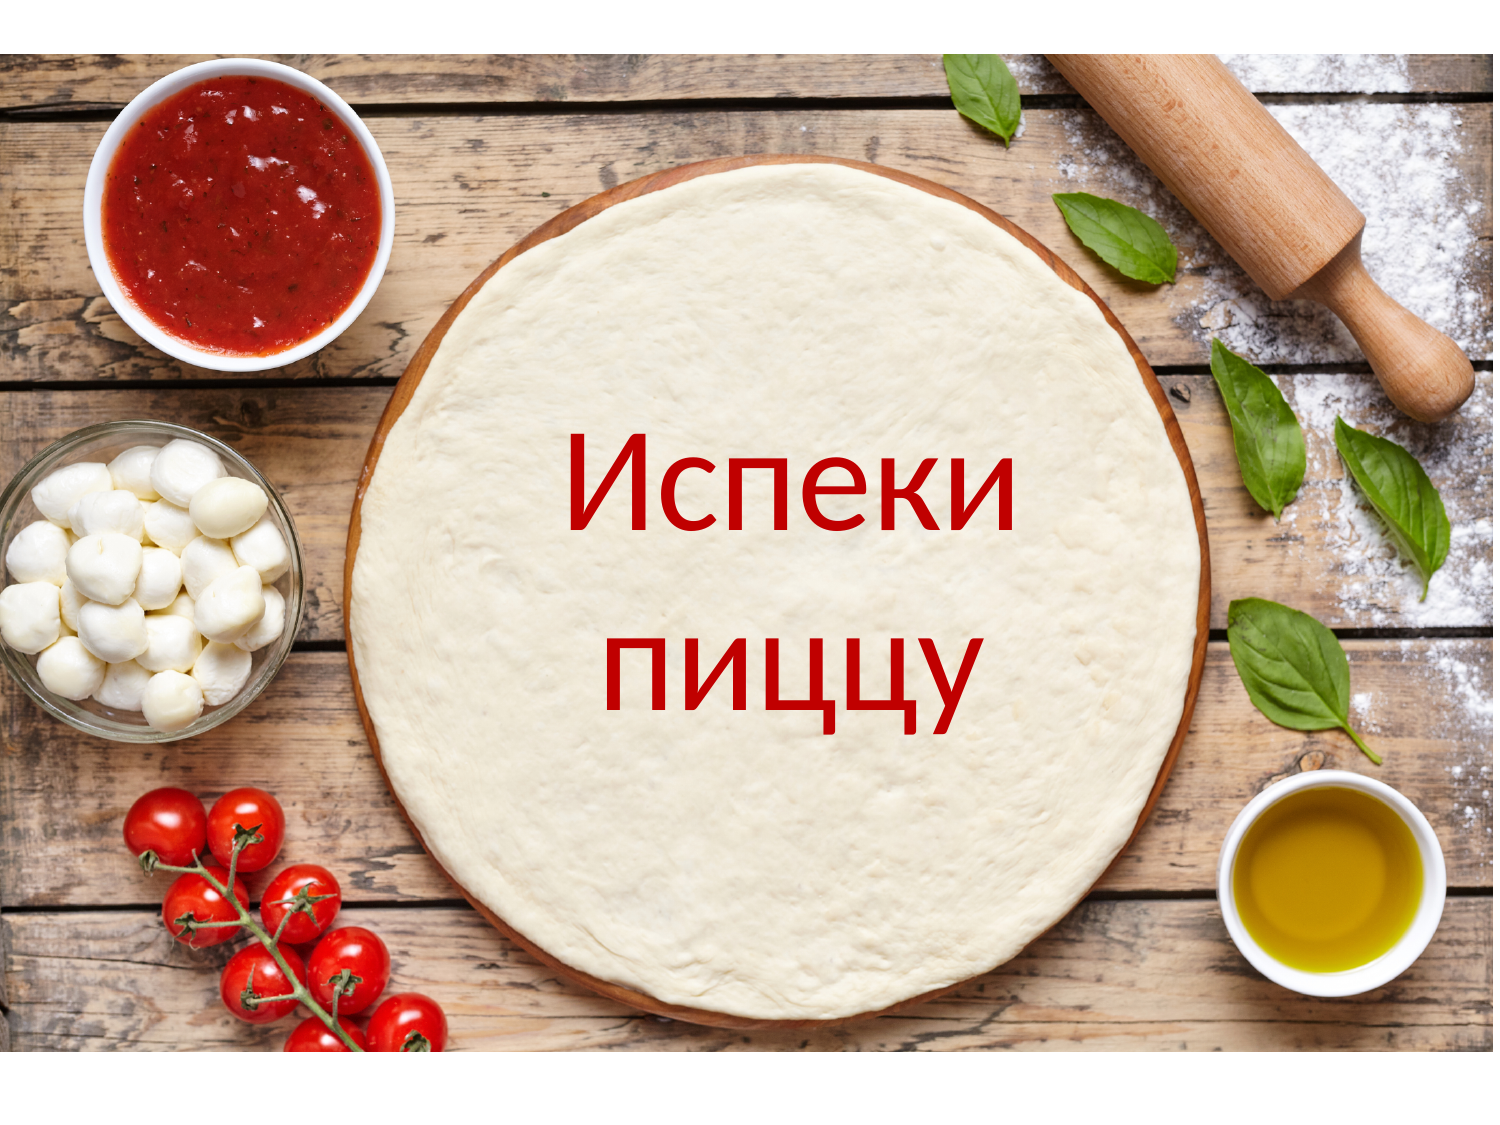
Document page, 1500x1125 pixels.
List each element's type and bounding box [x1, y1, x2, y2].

picture [0, 54, 1493, 1053]
